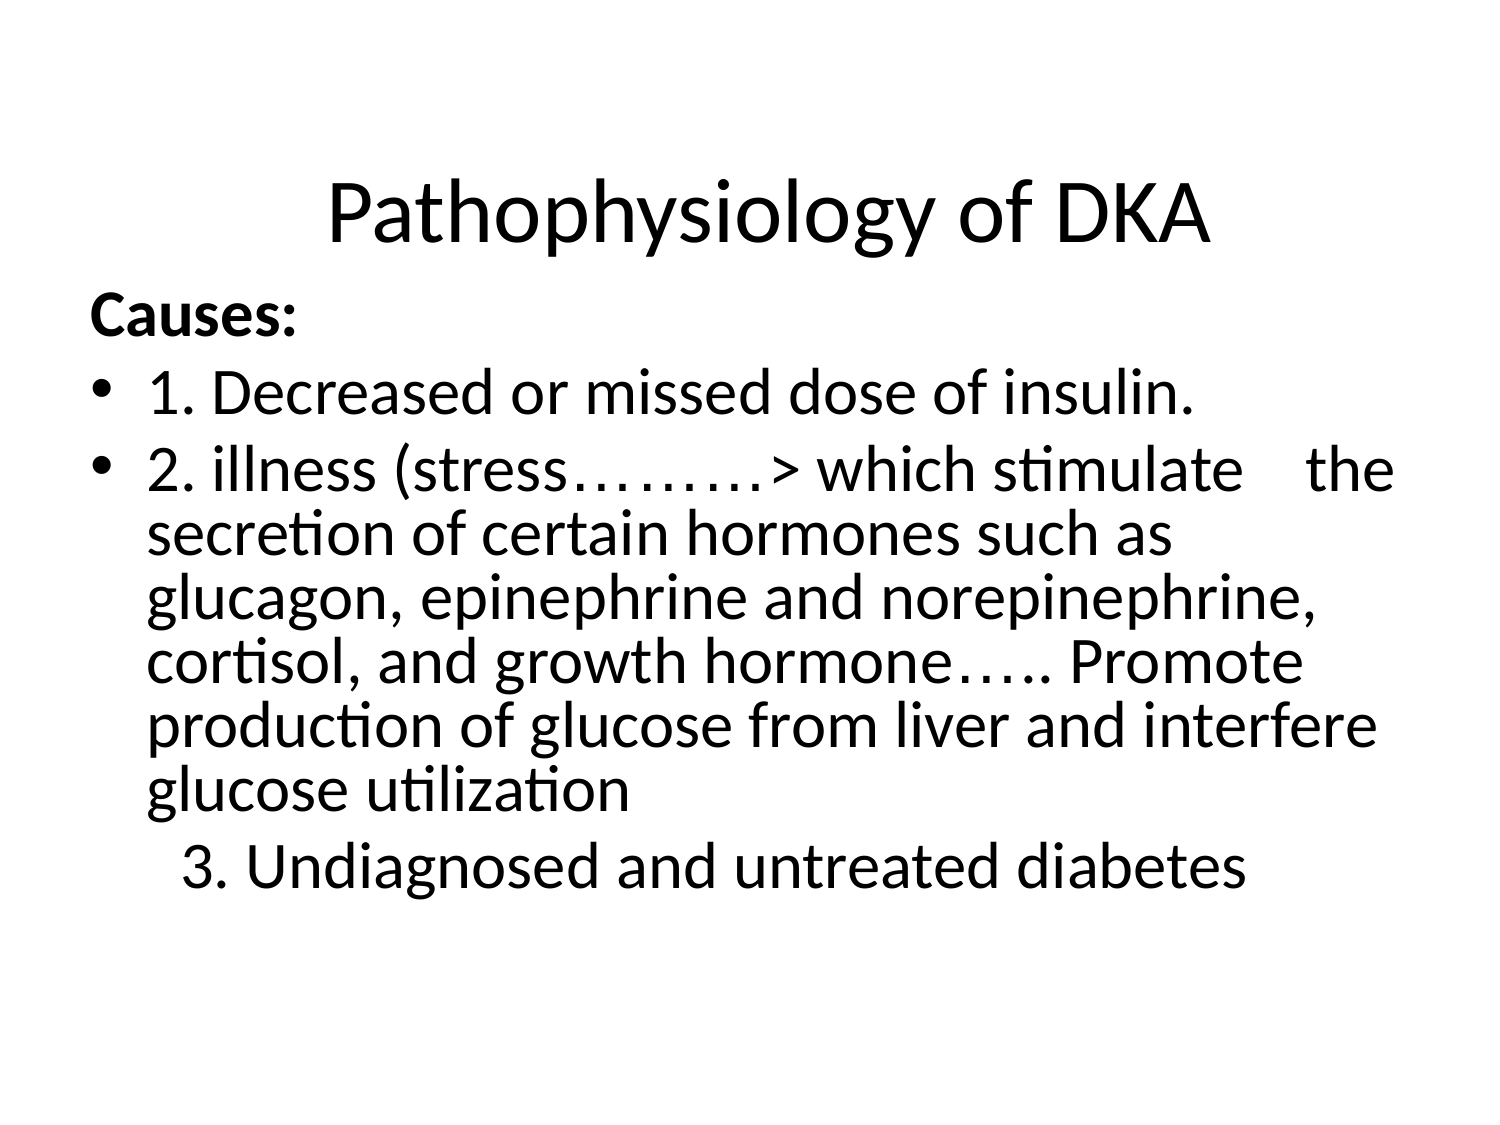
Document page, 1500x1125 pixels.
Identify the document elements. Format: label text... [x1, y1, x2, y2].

list Causes: 1. Decreased or missed dose of insulin. 2. illness (stress………> which stimulate the secretion of certain hormones such as glucagon, epinephrine and norepinephrine, cortisol, and growth hormone….. Promote production of glucose from liver and interfere glucose utilization 3. Undiagnosed and untreated diabetes [75, 262, 1425, 1005]
title Pathophysiology of DKA [70, 137, 1469, 275]
